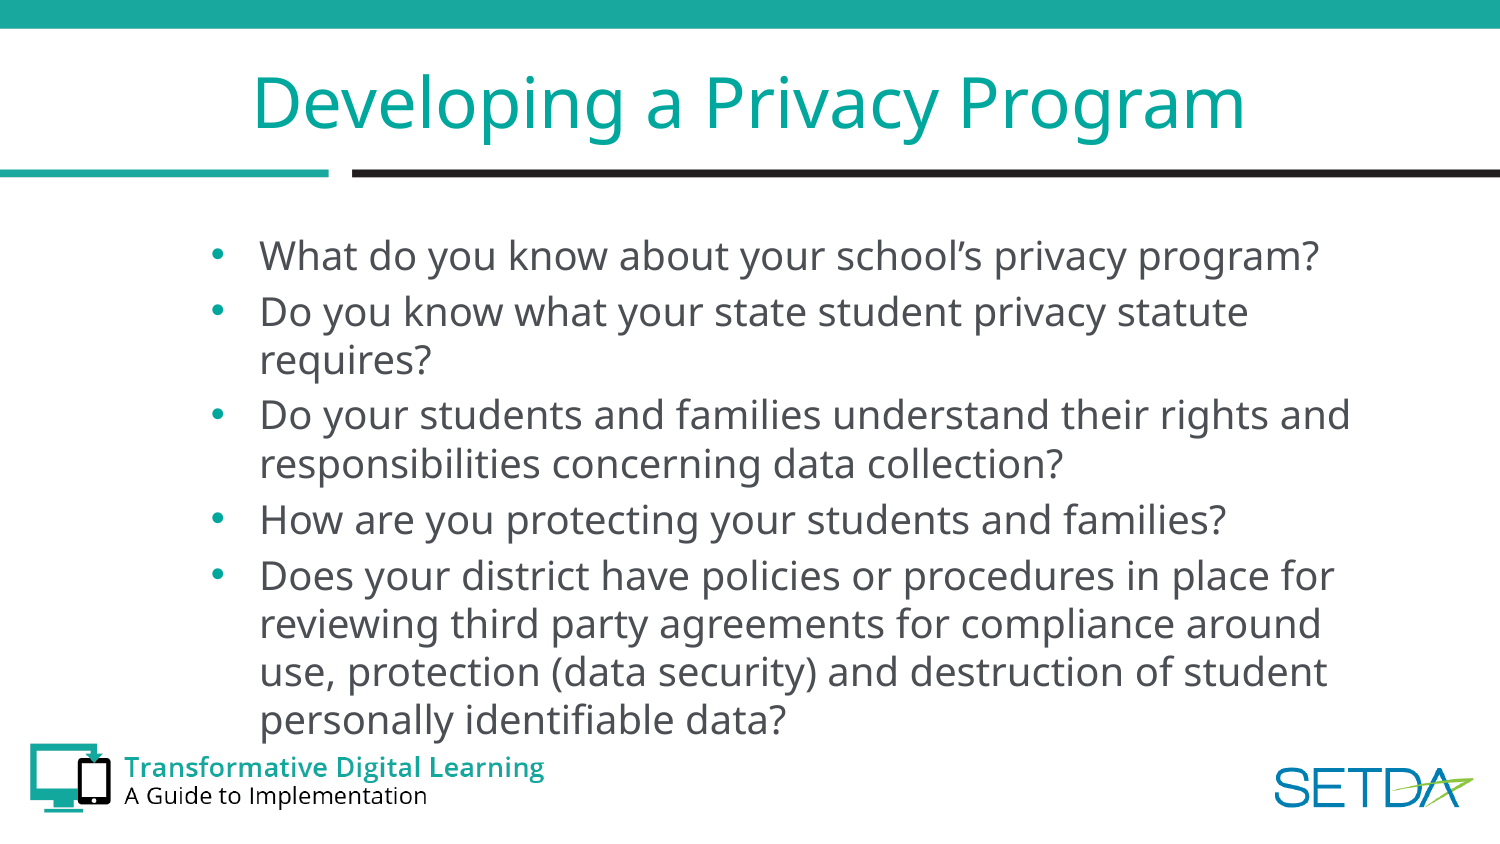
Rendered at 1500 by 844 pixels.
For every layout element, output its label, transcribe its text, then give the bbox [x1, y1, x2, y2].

picture [0, 0, 1500, 844]
list What do you know about your school’s privacy program? Do you know what your state student privacy statute requires? Do your students and families understand their rights and responsibilities concerning data collection? How are you protecting your students and families? Does your district have policies or procedures in place for reviewing third party agreements for compliance around use, protection (data security) and destruction of student personally identifiable data? [195, 222, 1425, 754]
title Developing a Privacy Program [75, 45, 1425, 155]
